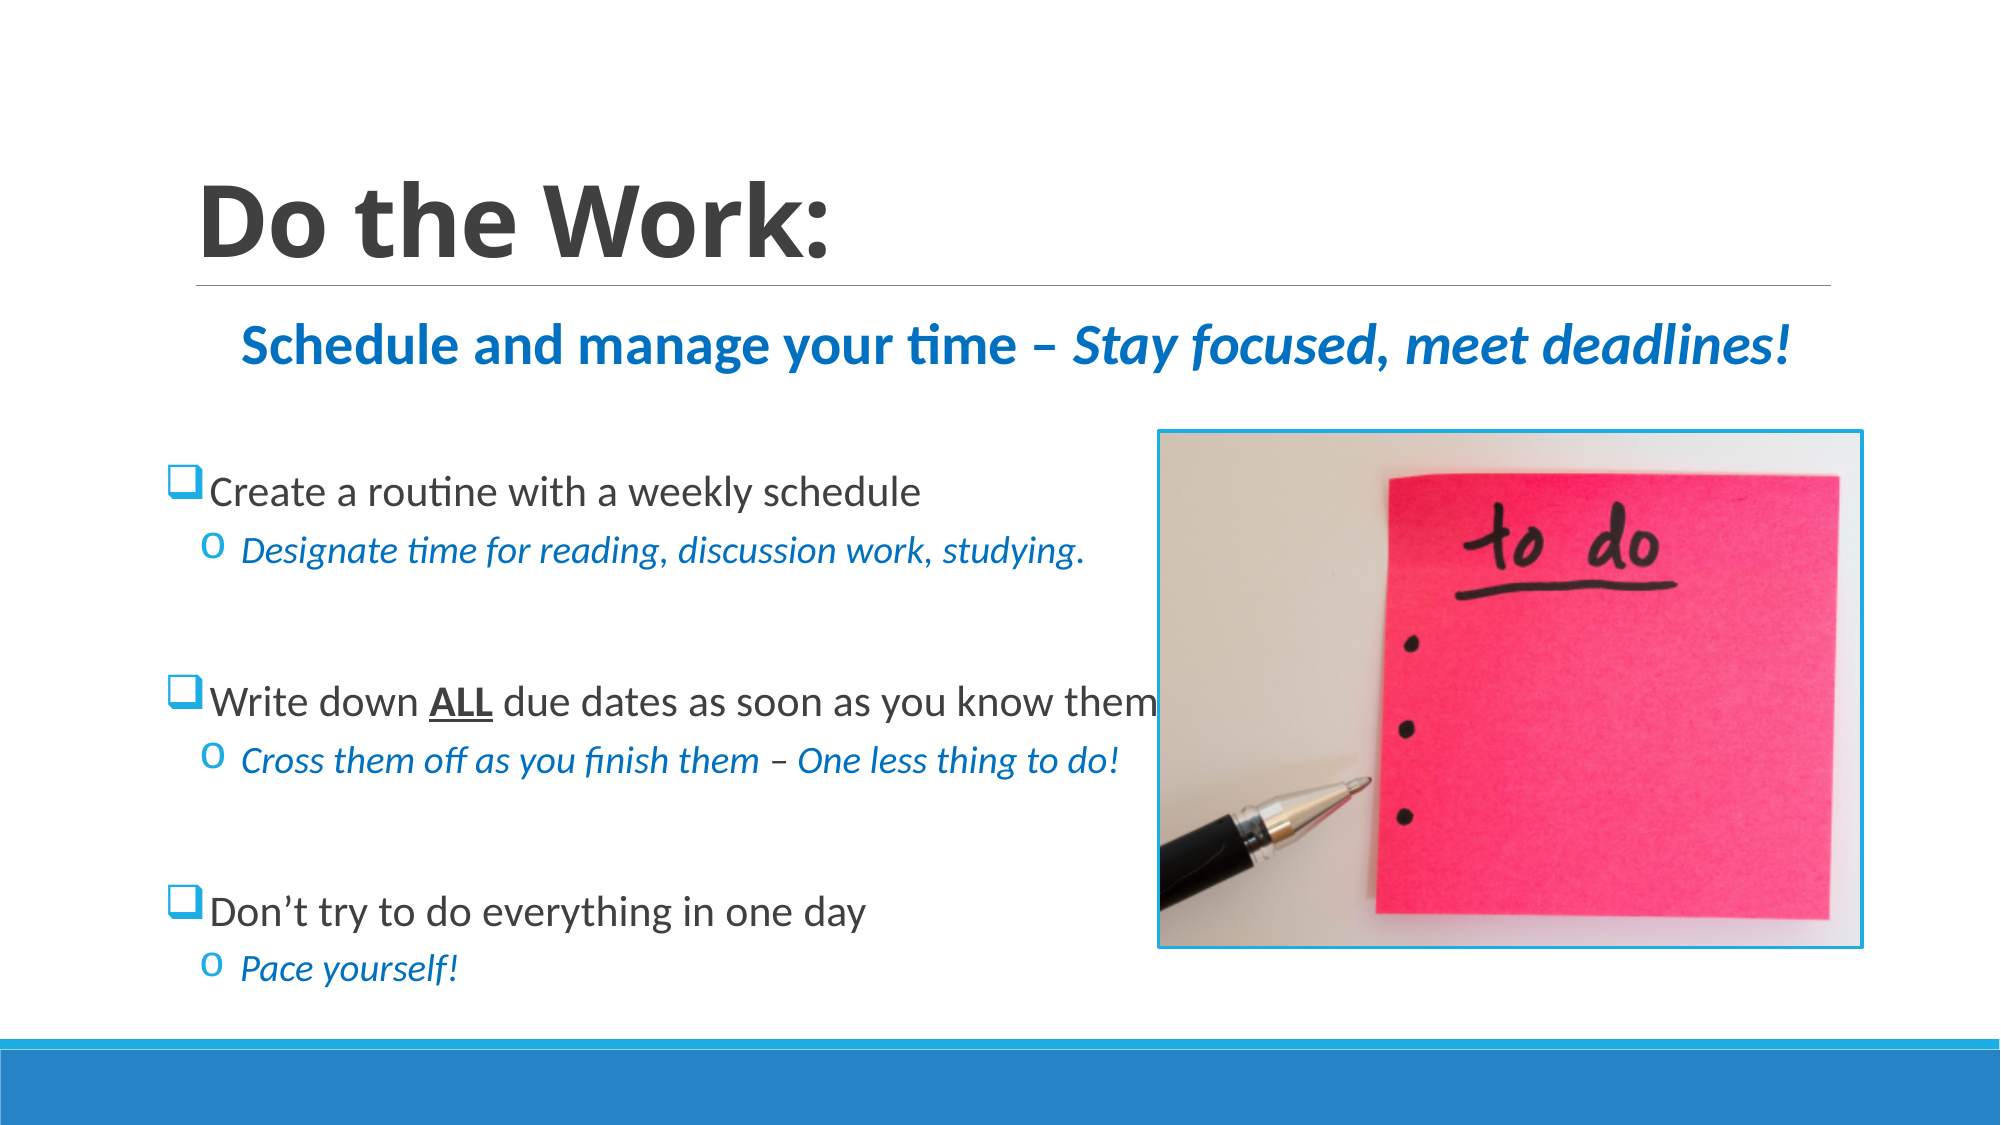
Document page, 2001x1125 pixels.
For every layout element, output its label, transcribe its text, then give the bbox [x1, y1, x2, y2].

title Do the Work: [180, 47, 1830, 285]
text_box Schedule and manage your time – Stay focused, meet deadlines! [204, 298, 1830, 384]
list Create a routine with a weekly schedule Designate time for reading, discussion work, studying. Write down ALL due dates as soon as you know them Cross them off as you finish them – One less thing to do! Don’t try to do everything in one day Pace yourself! [164, 394, 1160, 999]
picture [1159, 431, 1861, 947]
